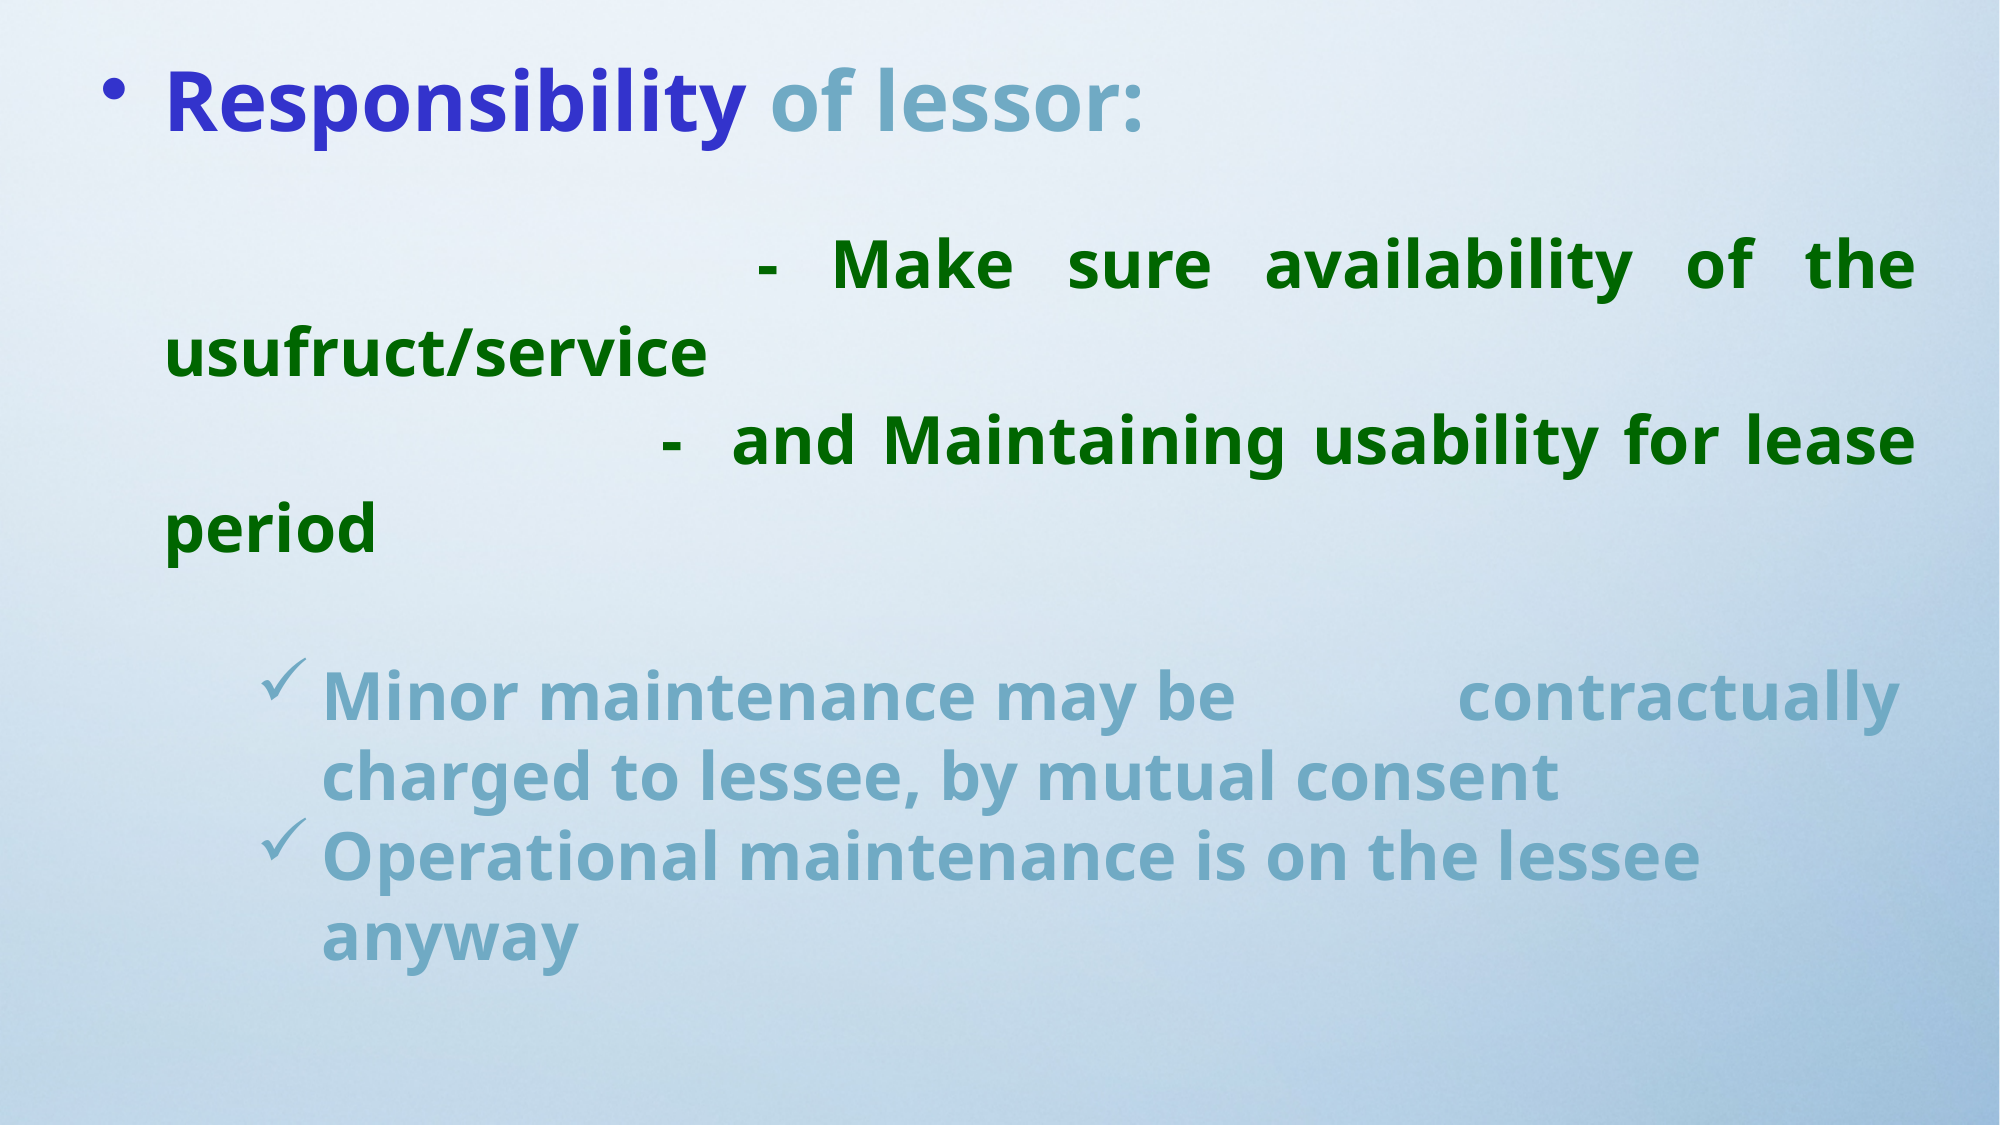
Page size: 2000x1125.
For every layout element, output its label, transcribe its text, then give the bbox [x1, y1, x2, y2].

text_box Responsibility of lessor: - Make sure availability of the usufruct/service - and Maintaining usability for lease period Minor maintenance may be contractually charged to lessee, by mutual consent Operational maintenance is on the lessee anyway [54, 30, 1933, 982]
picture [0, 0, 2000, 1125]
